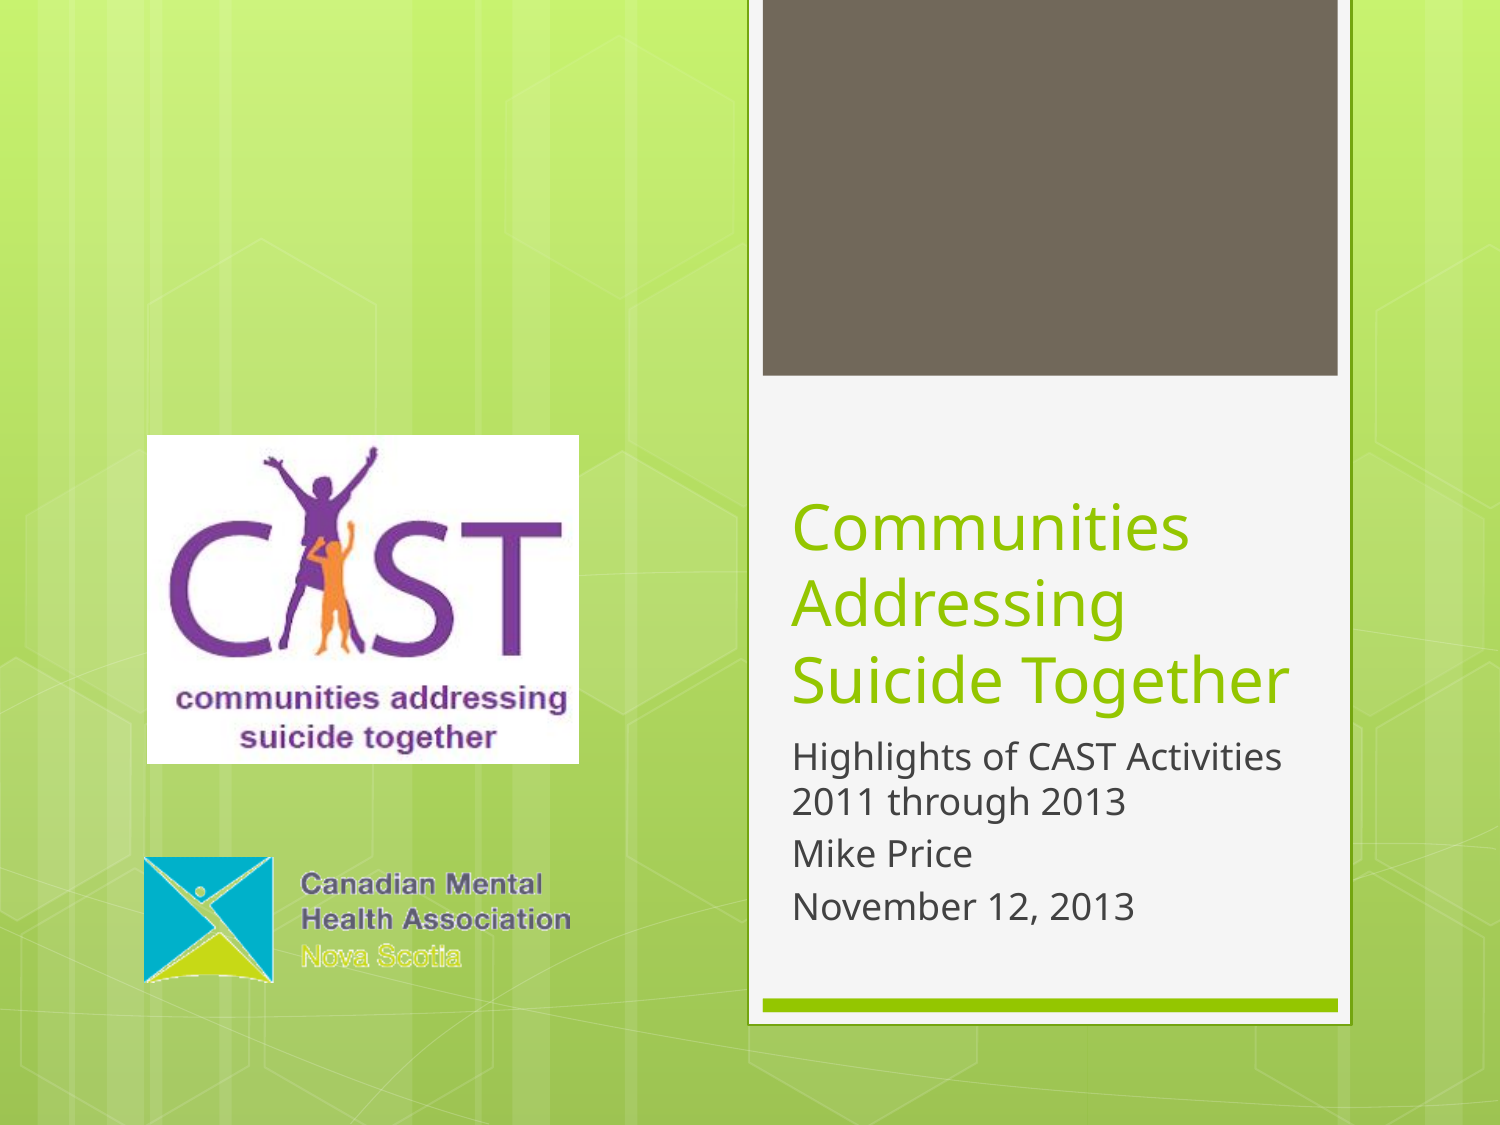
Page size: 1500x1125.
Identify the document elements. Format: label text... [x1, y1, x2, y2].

subtitle Highlights of CAST Activities 2011 through 2013 Mike Price November 12, 2013 [776, 724, 1320, 984]
title Communities Addressing Suicide Together [776, 444, 1321, 724]
picture [147, 434, 580, 764]
picture [144, 857, 571, 984]
